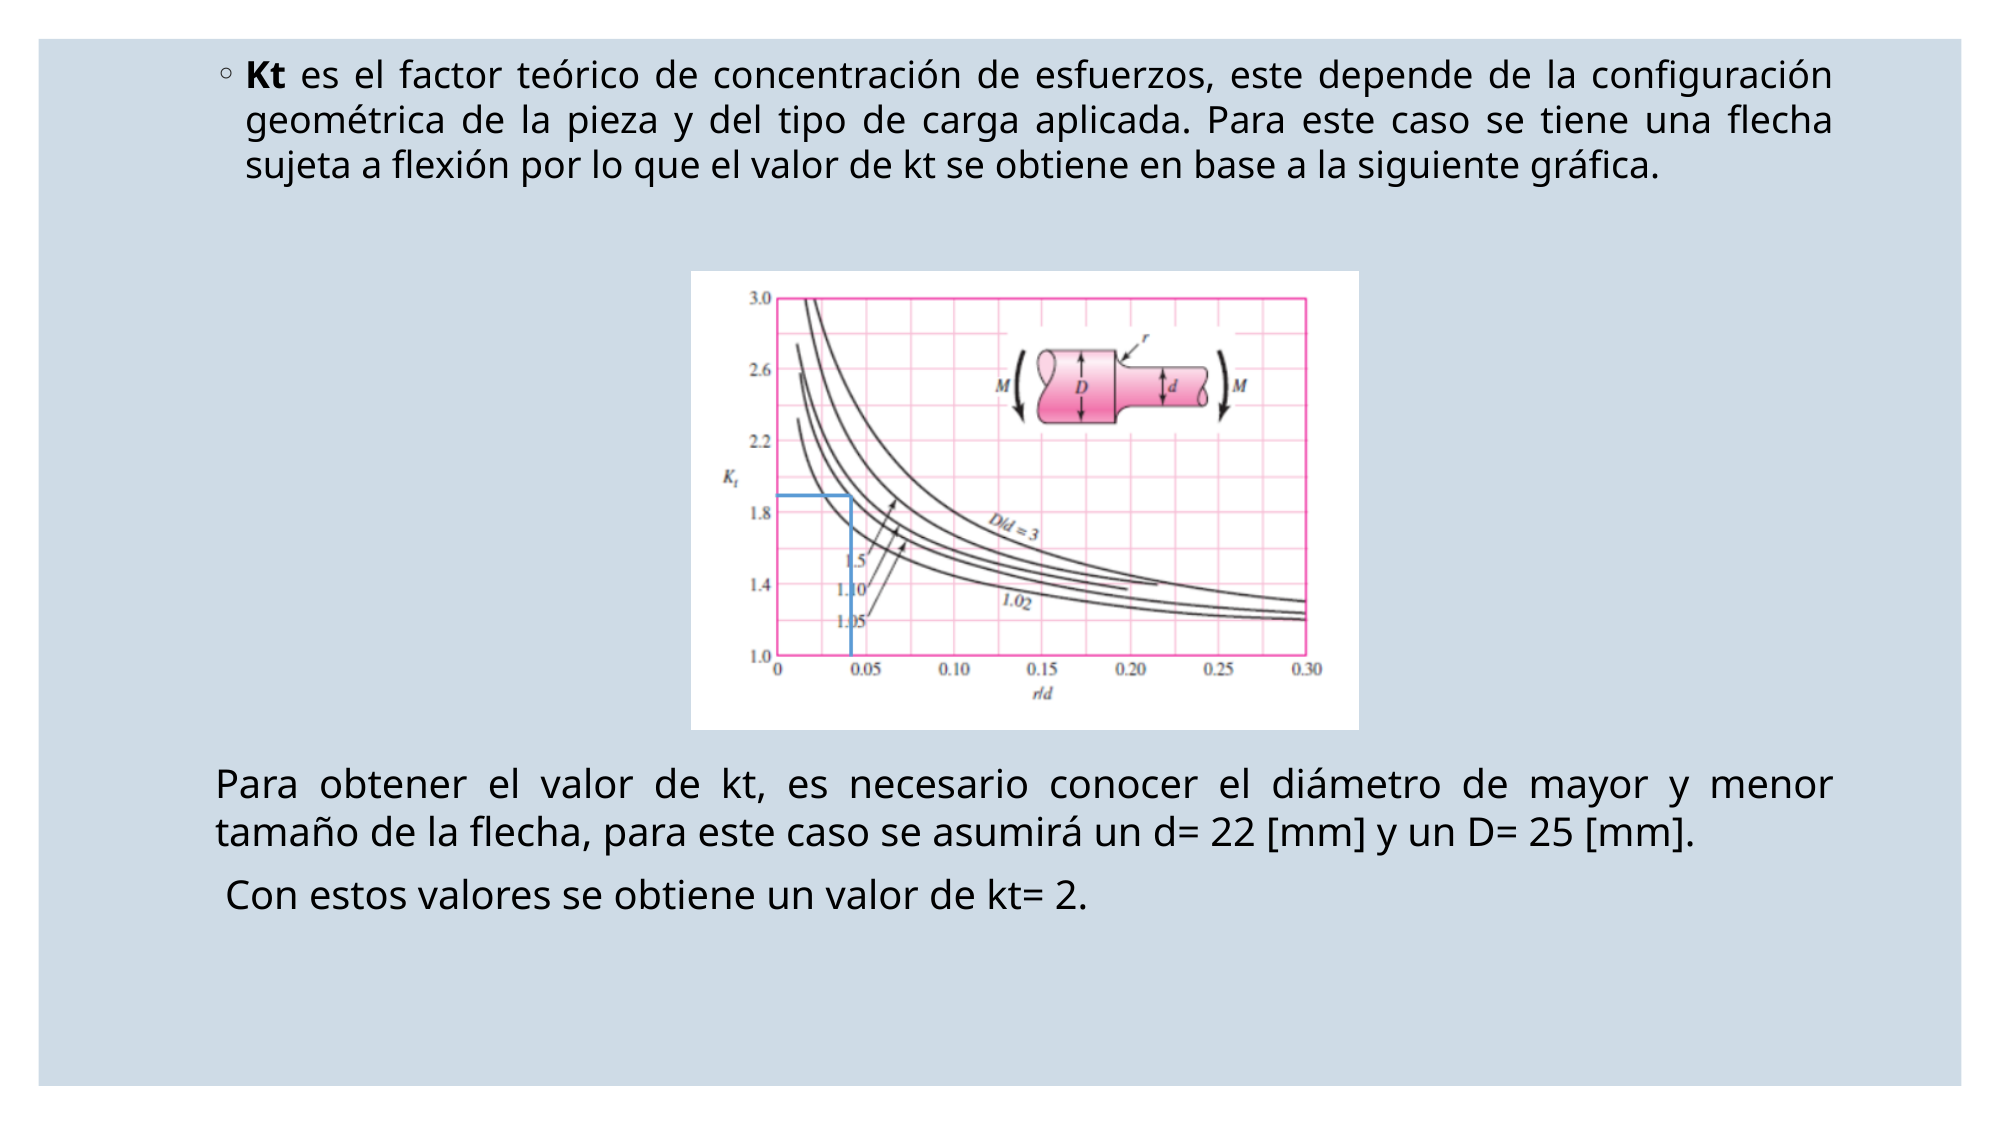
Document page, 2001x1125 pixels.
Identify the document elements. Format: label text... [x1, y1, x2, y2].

picture [691, 271, 1359, 730]
text_box Kt es el factor teórico de concentración de esfuerzos, este depende de la configuración geométrica de la pieza y del tipo de carga aplicada. Para este caso se tiene una flecha sujeta a flexión por lo que el valor de kt se obtiene en base a la siguiente gráfica. [199, 43, 1850, 296]
